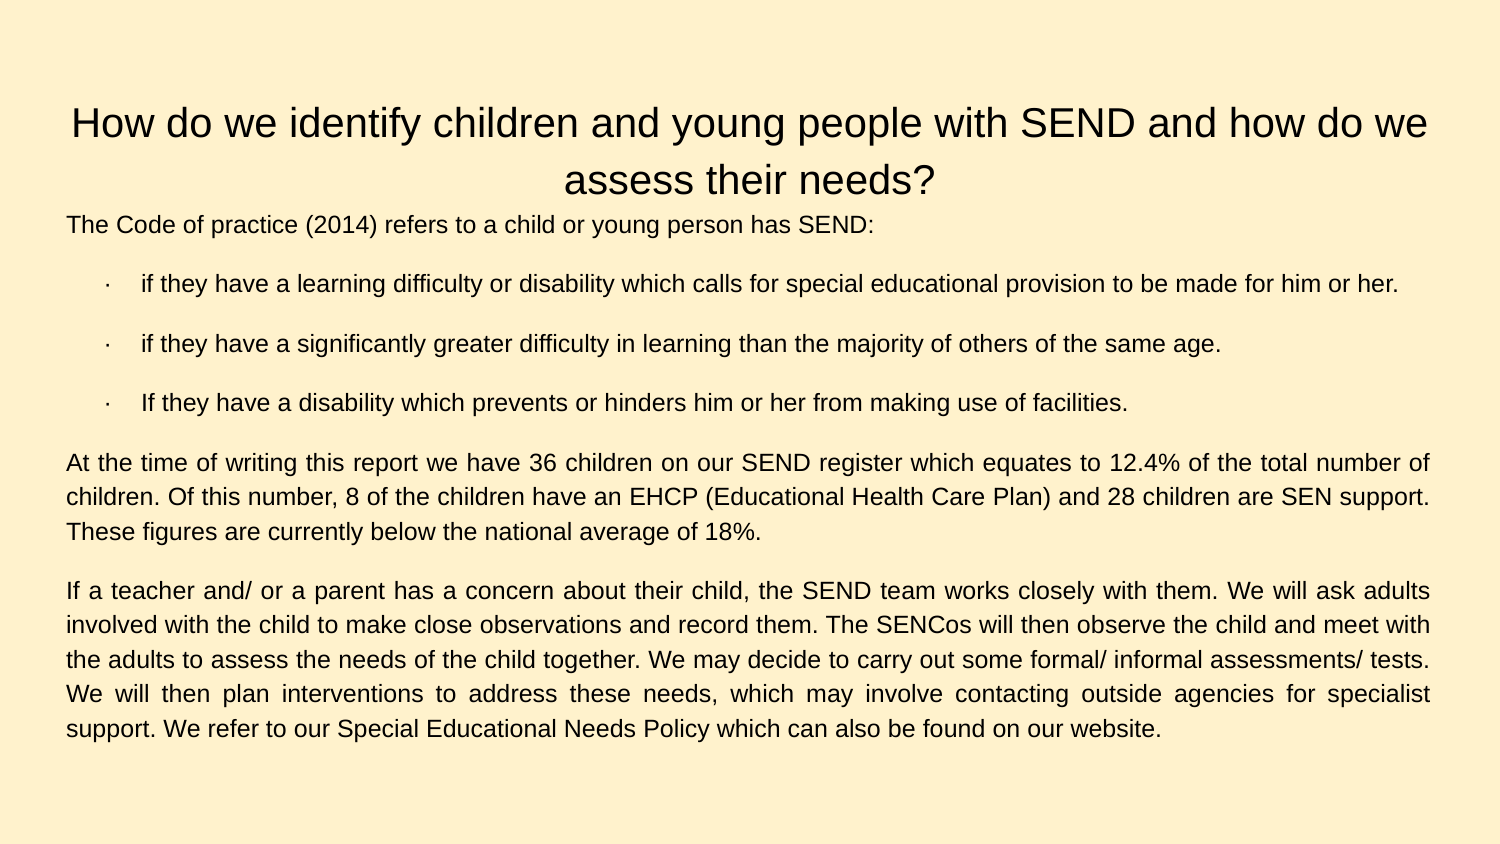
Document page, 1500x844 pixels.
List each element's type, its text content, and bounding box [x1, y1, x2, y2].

list The Code of practice (2014) refers to a child or young person has SEND: · if they have a learning difficulty or disability which calls for special educational provision to be made for him or her. · if they have a significantly greater difficulty in learning than the majority of others of the same age. · If they have a disability which prevents or hinders him or her from making use of facilities. At the time of writing this report we have 36 children on our SEND register which equates to 12.4% of the total number of children. Of this number, 8 of the children have an EHCP (Educational Health Care Plan) and 28 children are SEN support. These figures are currently below the national average of 18%. If a teacher and/ or a parent has a concern about their child, the SEND team works closely with them. We will ask adults involved with the child to make close observations and record them. The SENCos will then observe the child and meet with the adults to assess the needs of the child together. We may decide to carry out some formal/ informal assessments/ tests. We will then plan interventions to address these needs, which may involve contacting outside agencies for specialist support. We refer to our Special Educational Needs Policy which can also be found on our website. [51, 189, 1449, 822]
title How do we identify children and young people with SEND and how do we assess their needs? [51, 72, 1449, 167]
